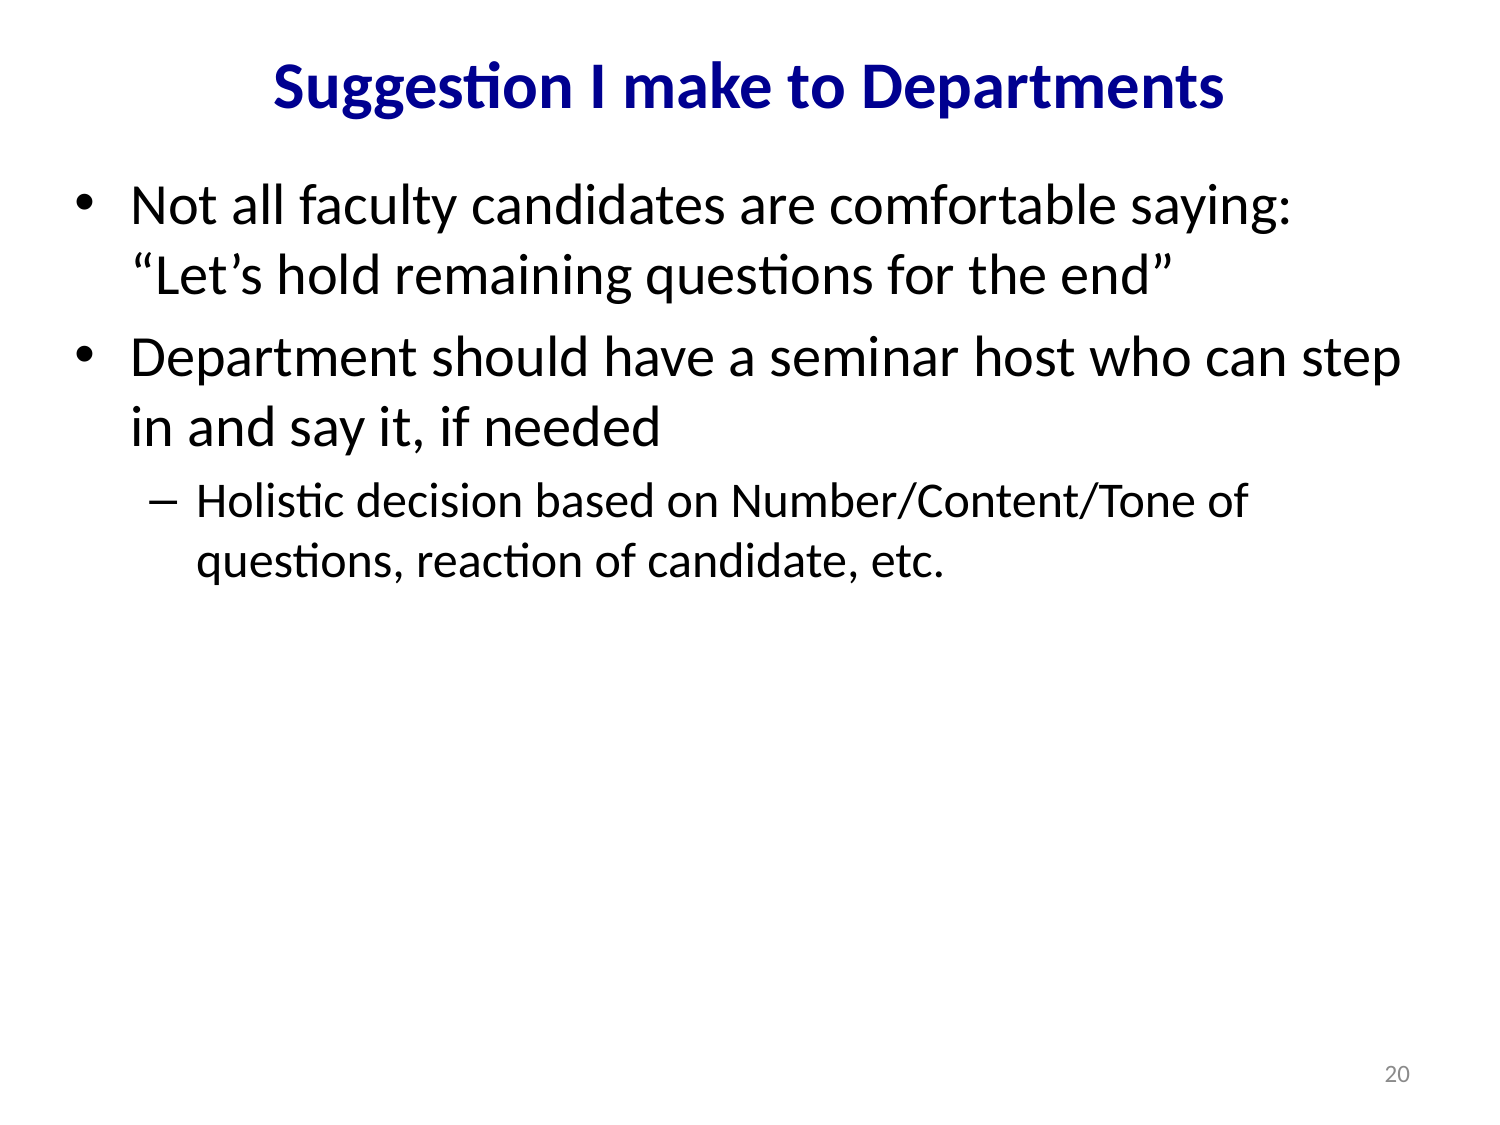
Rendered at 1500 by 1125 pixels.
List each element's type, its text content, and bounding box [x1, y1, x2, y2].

list Not all faculty candidates are comfortable saying: “Let’s hold remaining questions for the end” Department should have a seminar host who can step in and say it, if needed Holistic decision based on Number/Content/Tone of questions, reaction of candidate, etc. [59, 159, 1433, 902]
title Suggestion I make to Departments [75, 0, 1425, 159]
slide_number 20 [1074, 1042, 1425, 1103]
